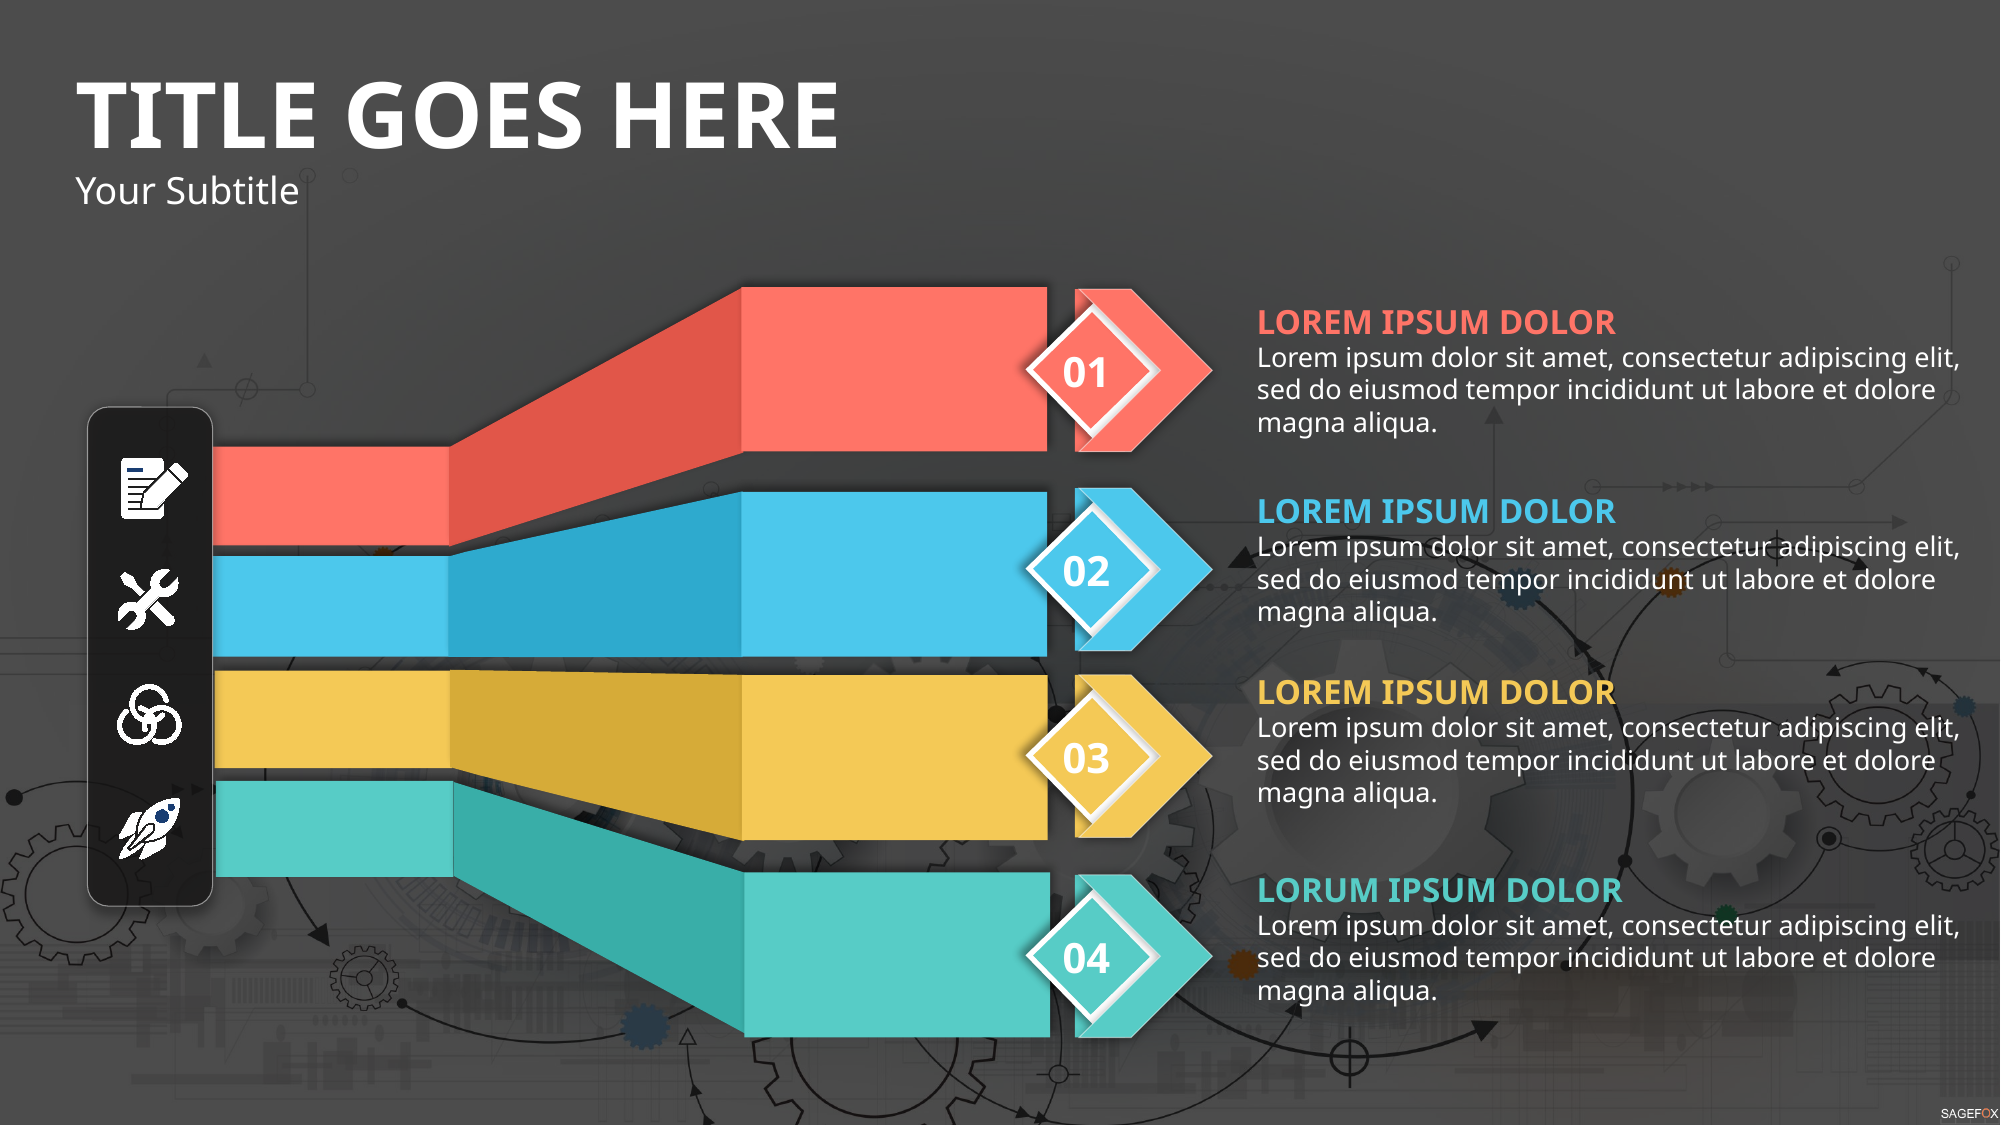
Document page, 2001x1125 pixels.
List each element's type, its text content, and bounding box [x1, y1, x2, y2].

text_box [449, 668, 746, 843]
text_box [447, 491, 744, 659]
text_box [741, 674, 1049, 841]
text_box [1242, 861, 1987, 1015]
text_box [743, 871, 1051, 1038]
text_box [222, 445, 448, 545]
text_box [1242, 664, 1987, 817]
text_box [448, 288, 745, 548]
text_box [86, 405, 214, 908]
text_box TITLE GOES HERE Your Subtitle [60, 49, 1036, 220]
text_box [1047, 674, 1213, 838]
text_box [1047, 874, 1213, 1038]
picture [0, 0, 2001, 1125]
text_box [1047, 488, 1213, 651]
text_box [222, 555, 447, 658]
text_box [119, 798, 180, 860]
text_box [118, 569, 179, 630]
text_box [1242, 293, 1987, 447]
text_box [452, 780, 743, 1034]
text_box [1047, 289, 1213, 452]
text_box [1242, 483, 1987, 636]
text_box [740, 286, 1048, 452]
text_box [740, 491, 1048, 658]
text_box [222, 780, 453, 878]
text_box [117, 684, 182, 745]
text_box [121, 458, 188, 519]
text_box [222, 670, 449, 769]
